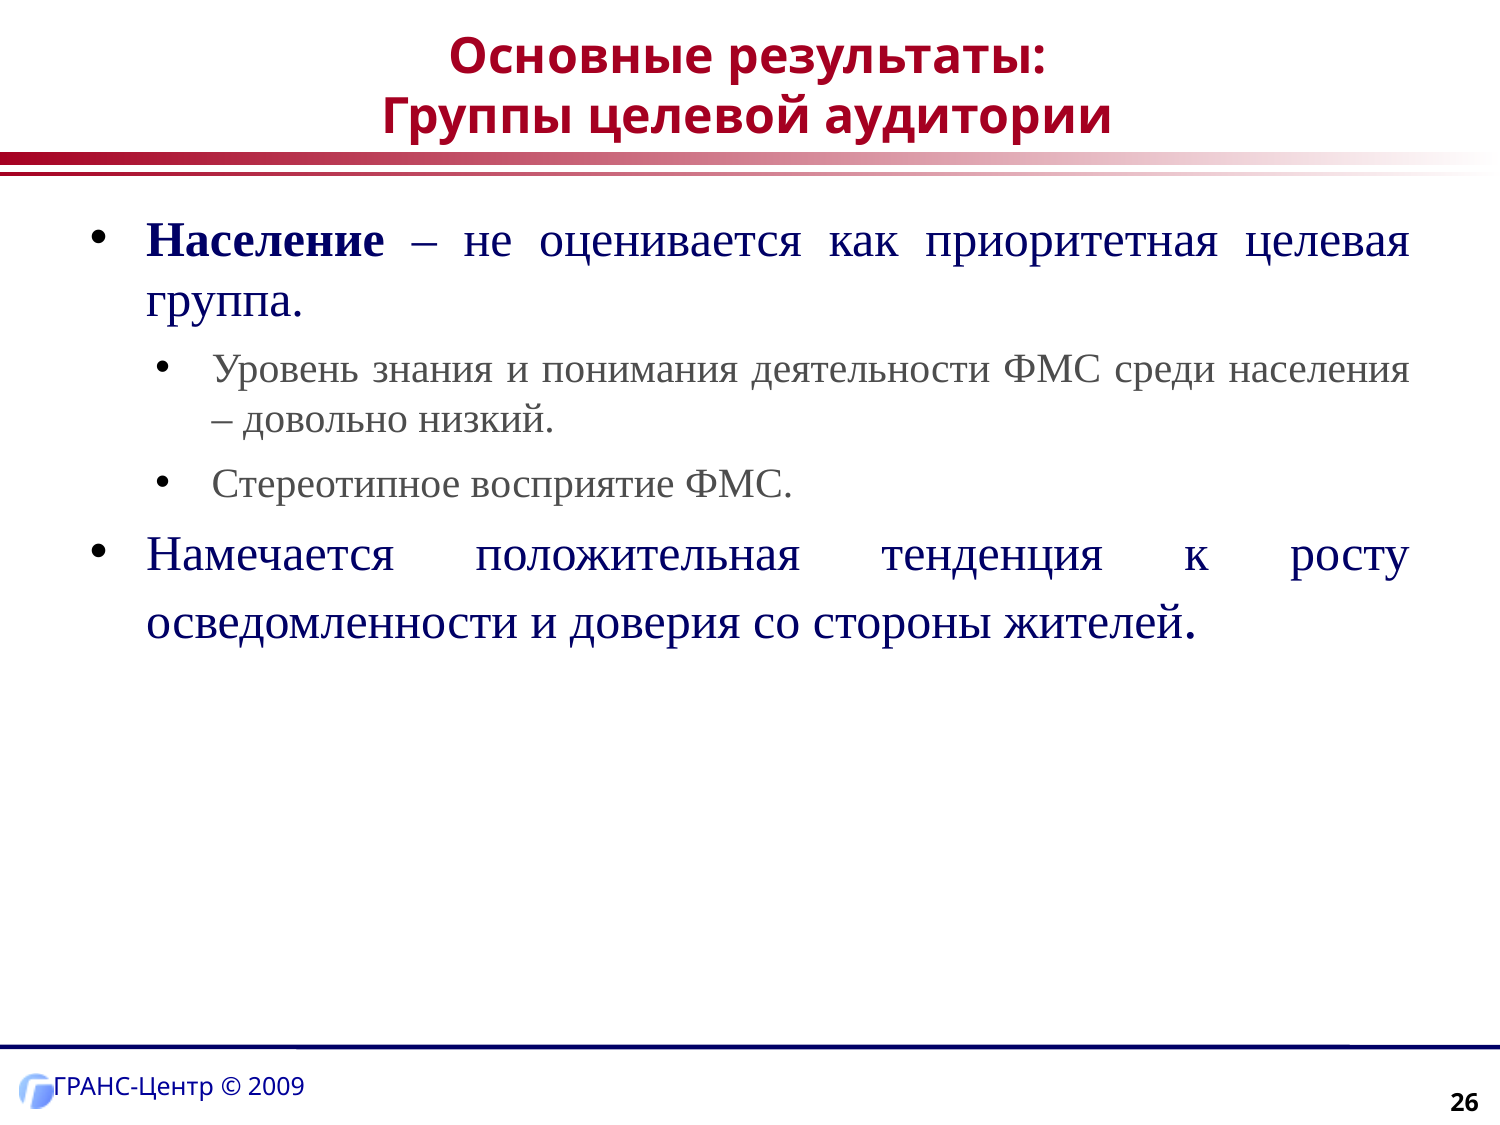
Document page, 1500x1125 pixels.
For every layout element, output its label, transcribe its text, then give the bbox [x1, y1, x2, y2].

text_box ГРАНС-Центр © 2009 [53, 1070, 504, 1116]
slide_number 26 [1429, 1078, 1500, 1125]
text_box Население – не оценивается как приоритетная целевая группа. Уровень знания и понимания деятельности ФМС среди населения – довольно низкий. Стереотипное восприятие ФМС. Намечается положительная тенденция к росту осведомленности и доверия со стороны жителей. [74, 199, 1425, 1005]
picture [19, 1073, 55, 1110]
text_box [0, 151, 1500, 176]
text_box Группы целевой аудитории [0, 23, 1500, 94]
